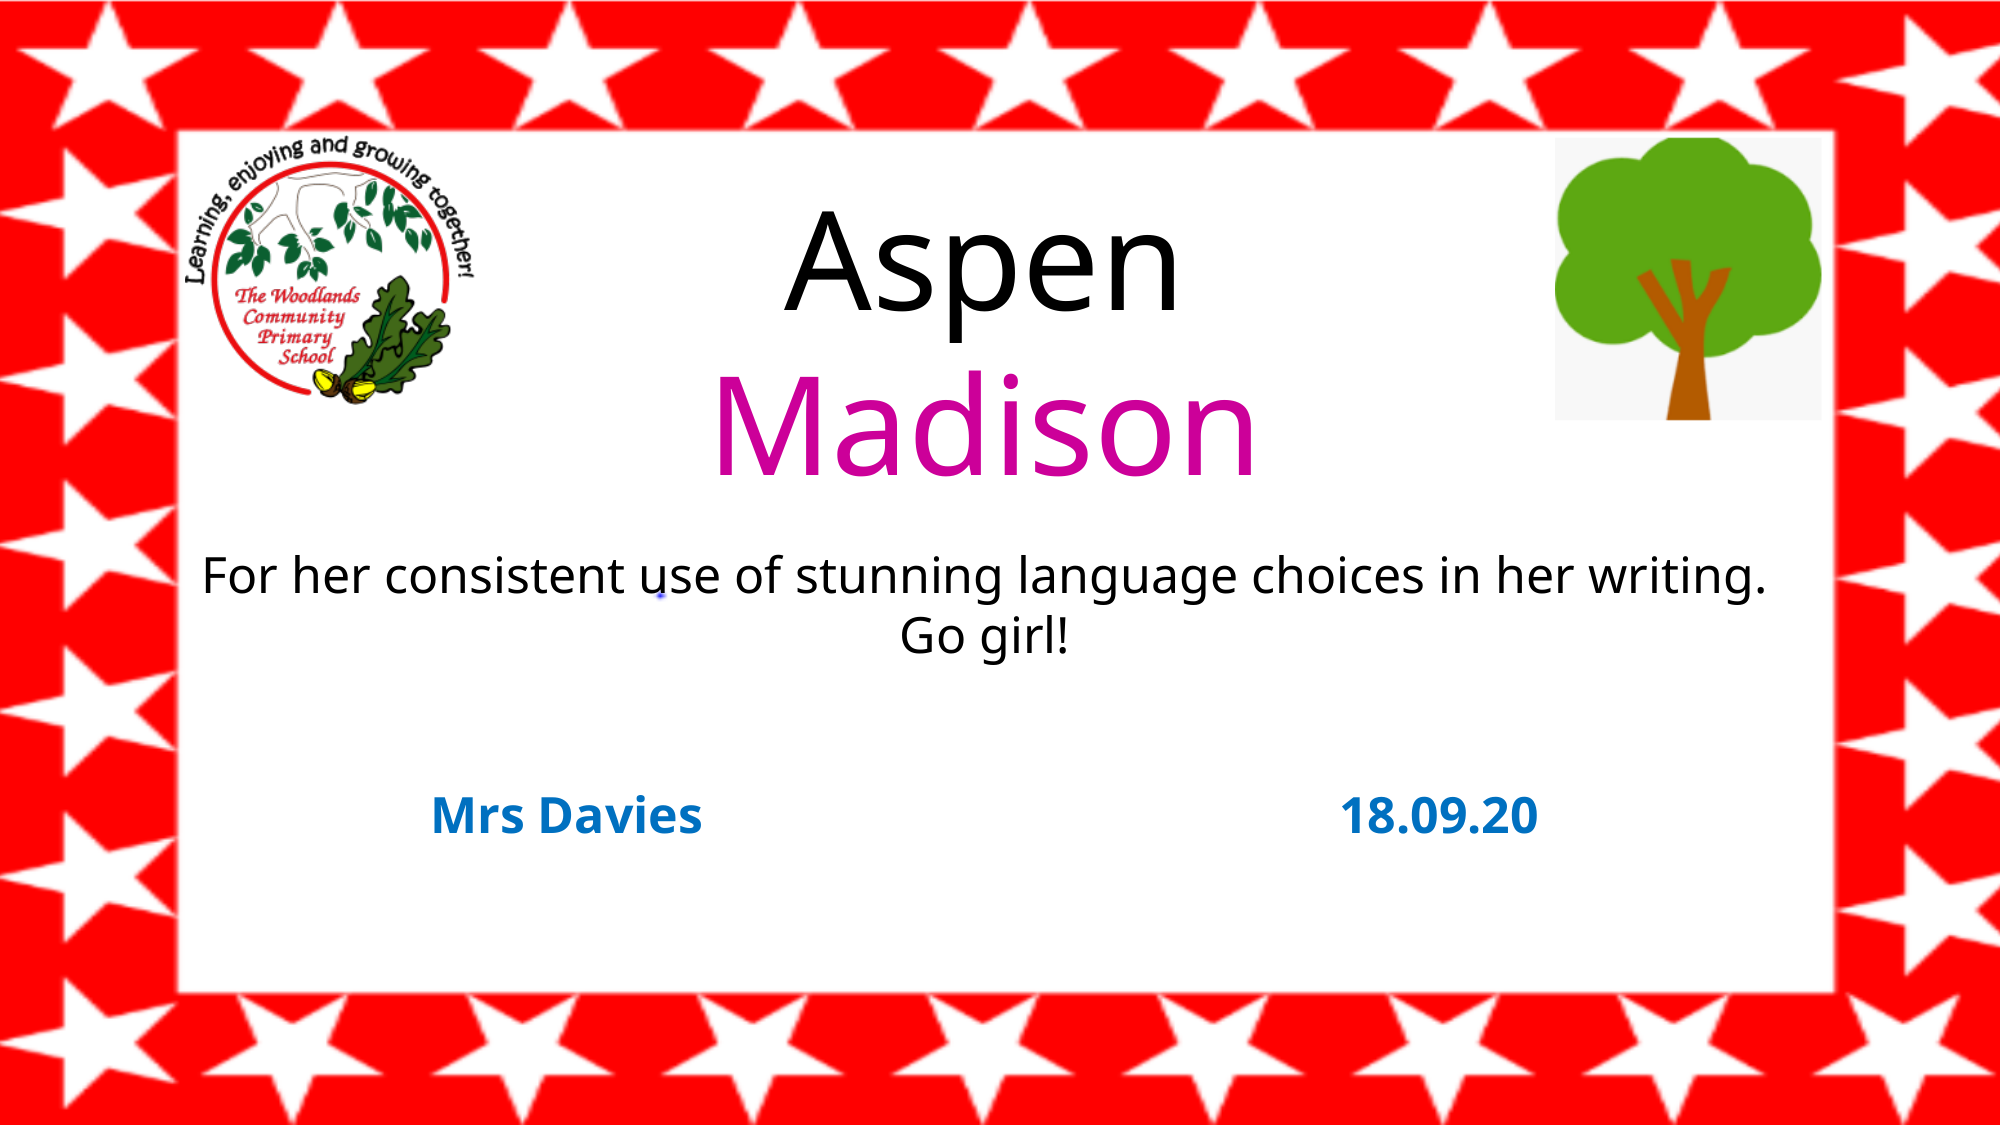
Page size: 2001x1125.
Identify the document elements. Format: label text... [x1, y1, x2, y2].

picture [0, 0, 2000, 1125]
text_box Aspen Madison For her consistent use of stunning language choices in her writing. Go girl! Mrs Davies 18.09.20 [185, 405, 437, 911]
text_box Aspen Madison For her consistent use of stunning language choices in her writing. Go girl! Mrs Davies 18.09.20 [1563, 422, 1785, 911]
